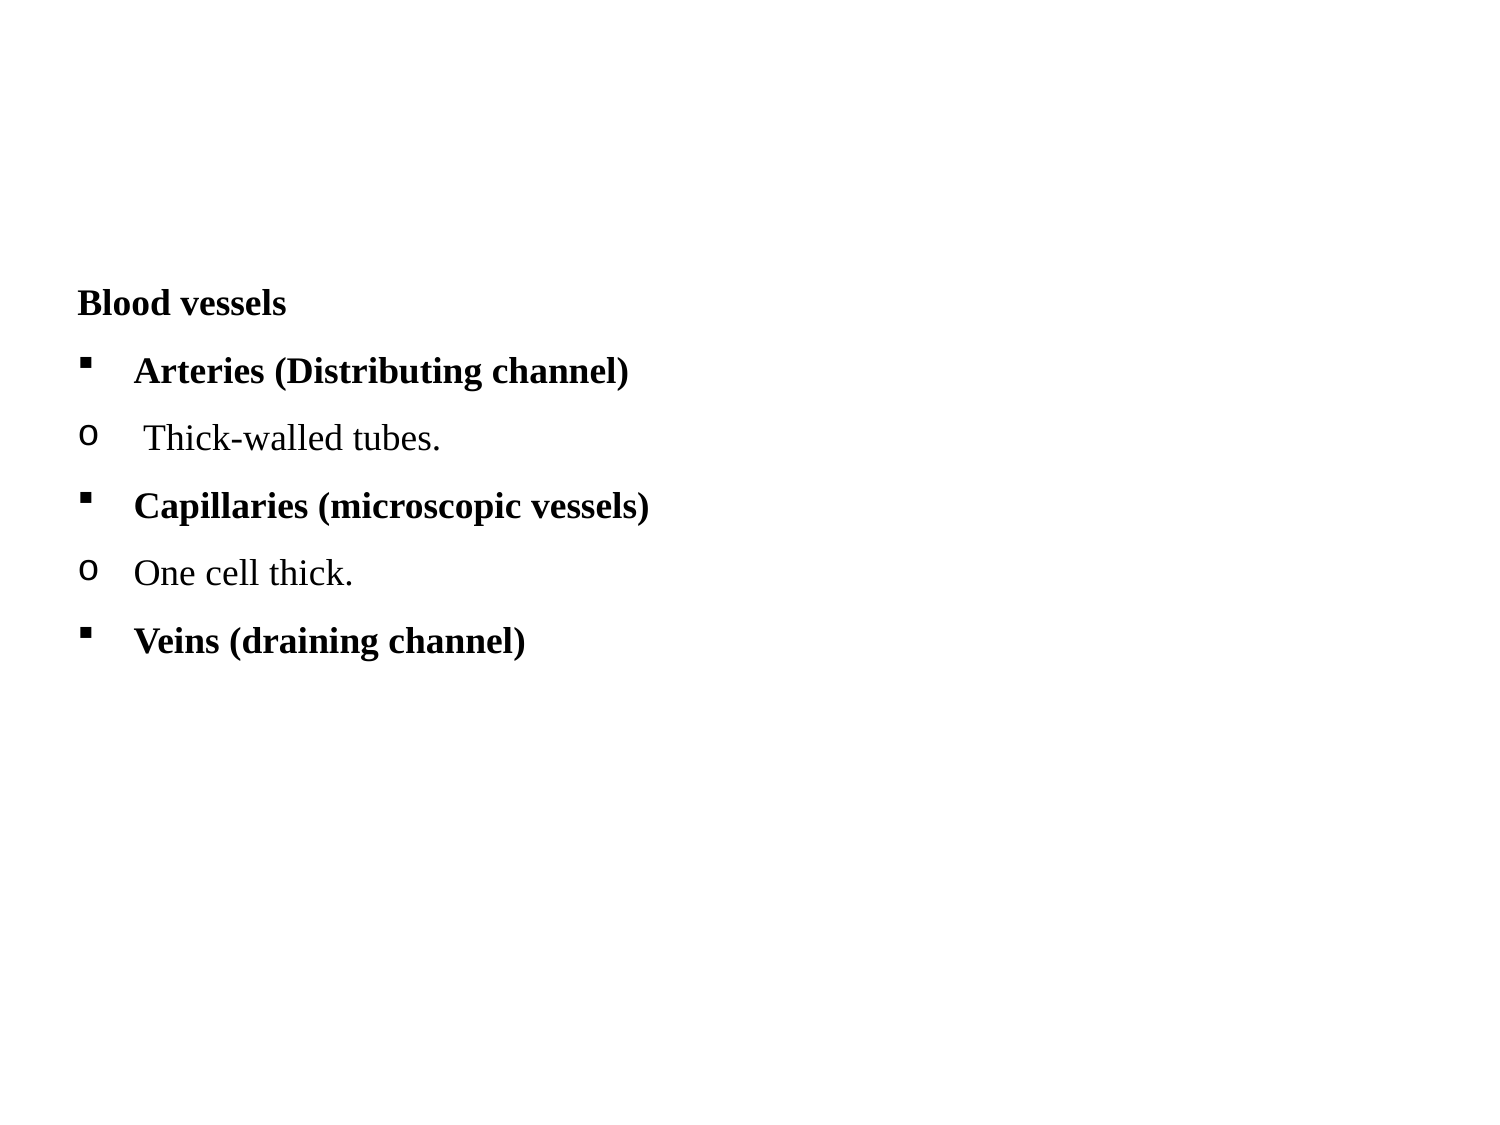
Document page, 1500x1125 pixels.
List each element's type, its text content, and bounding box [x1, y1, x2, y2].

text_box Blood vessels Arteries (Distributing channel) Thick-walled tubes. Capillaries (microscopic vessels) One cell thick. Veins (draining channel) [62, 248, 1438, 668]
